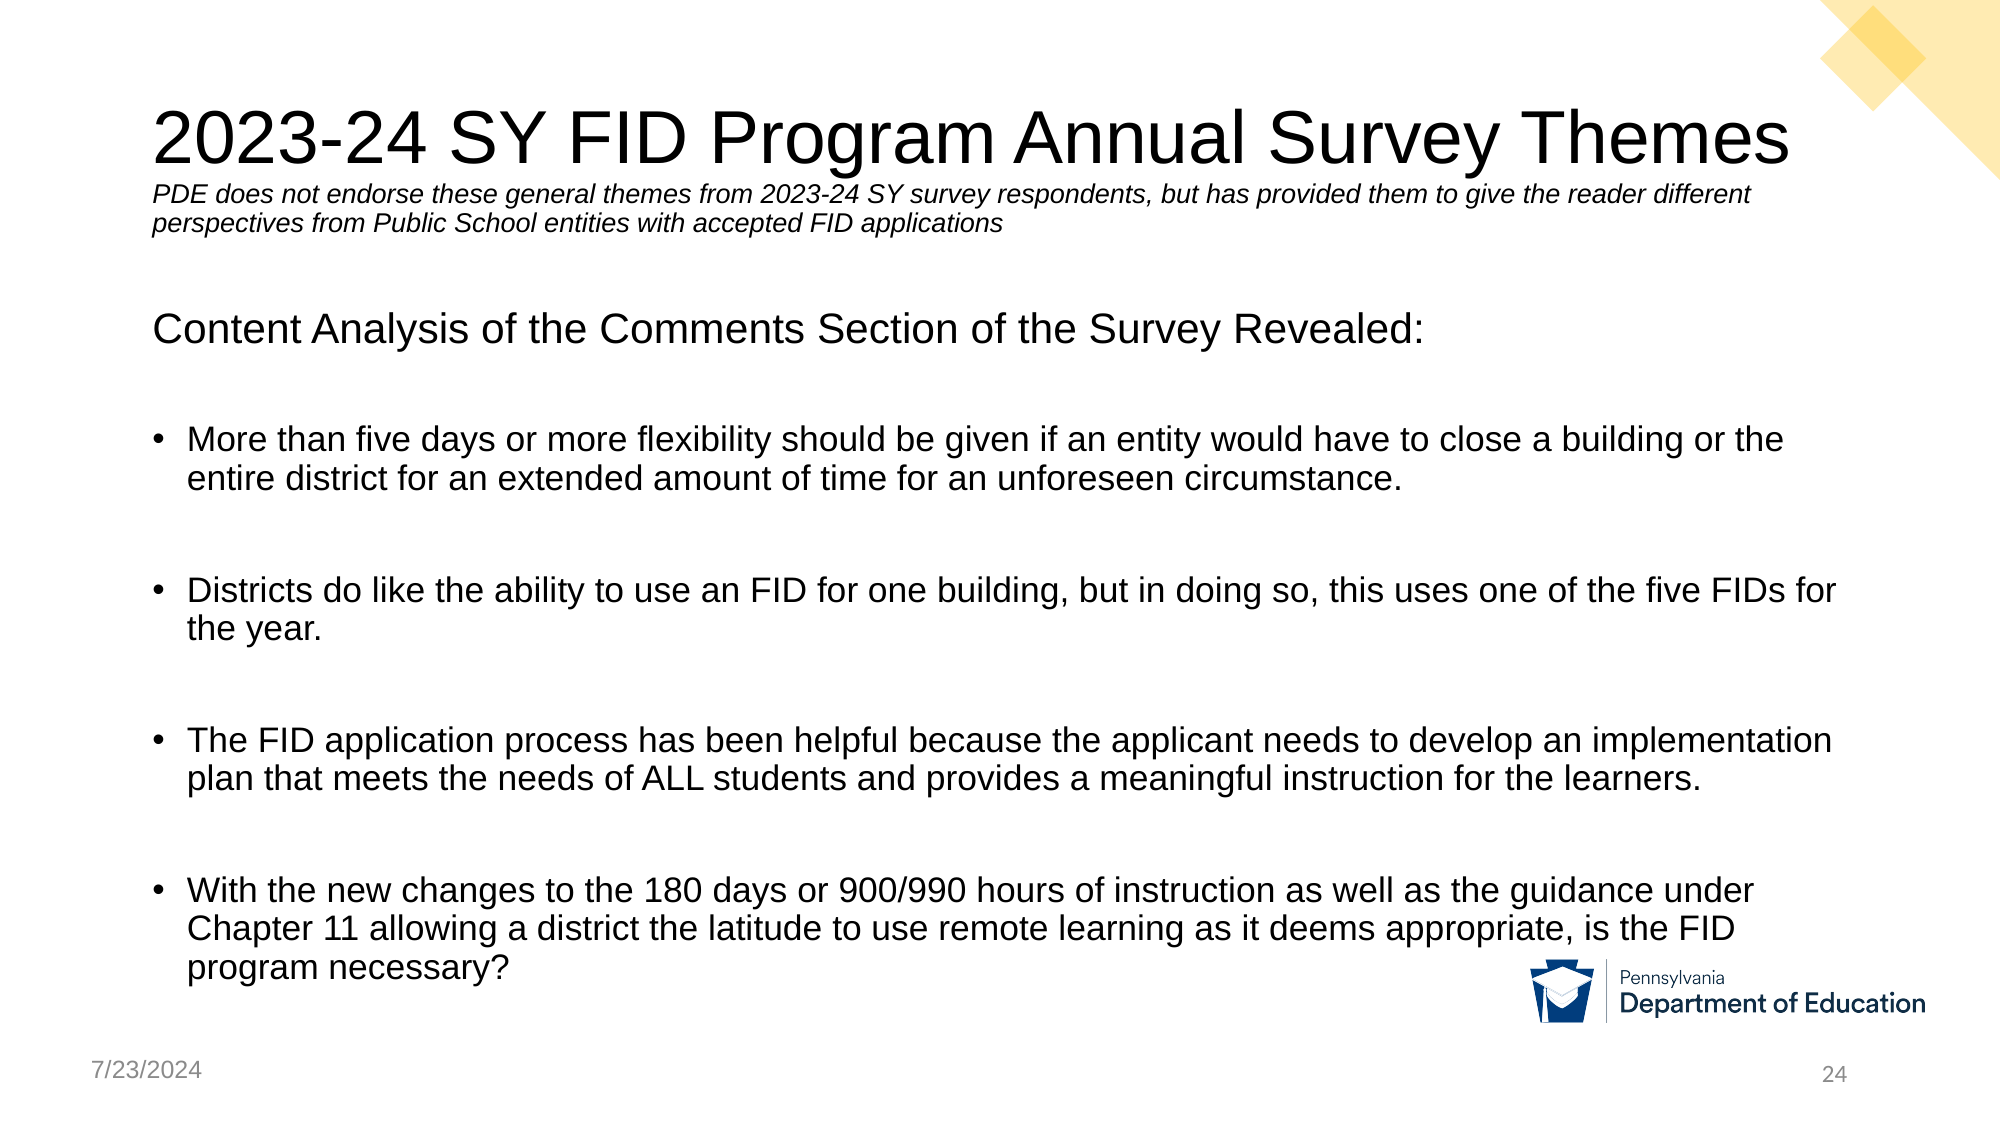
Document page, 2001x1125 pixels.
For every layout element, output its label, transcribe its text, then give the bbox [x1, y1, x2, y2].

title 2023-24 SY FID Program Annual Survey Themes PDE does not endorse these general themes from 2023-24 SY survey respondents, but has provided them to give the reader different perspectives from Public School entities with accepted FID applications [137, 59, 1863, 278]
slide_number 24 [1412, 1042, 1863, 1103]
picture [1530, 959, 1925, 1023]
list Content Analysis of the Comments Section of the Survey Revealed: More than five days or more flexibility should be given if an entity would have to close a building or the entire district for an extended amount of time for an unforeseen circumstance. Districts do like the ability to use an FID for one building, but in doing so, this uses one of the five FIDs for the year. The FID application process has been helpful because the applicant needs to develop an implementation plan that meets the needs of ALL students and provides a meaningful instruction for the learners. With the new changes to the 180 days or 900/990 hours of instruction as well as the guidance under Chapter 11 allowing a district the latitude to use remote learning as it deems appropriate, is the FID program necessary? [137, 299, 1863, 1014]
footer 7/23/2024 [75, 1039, 751, 1099]
